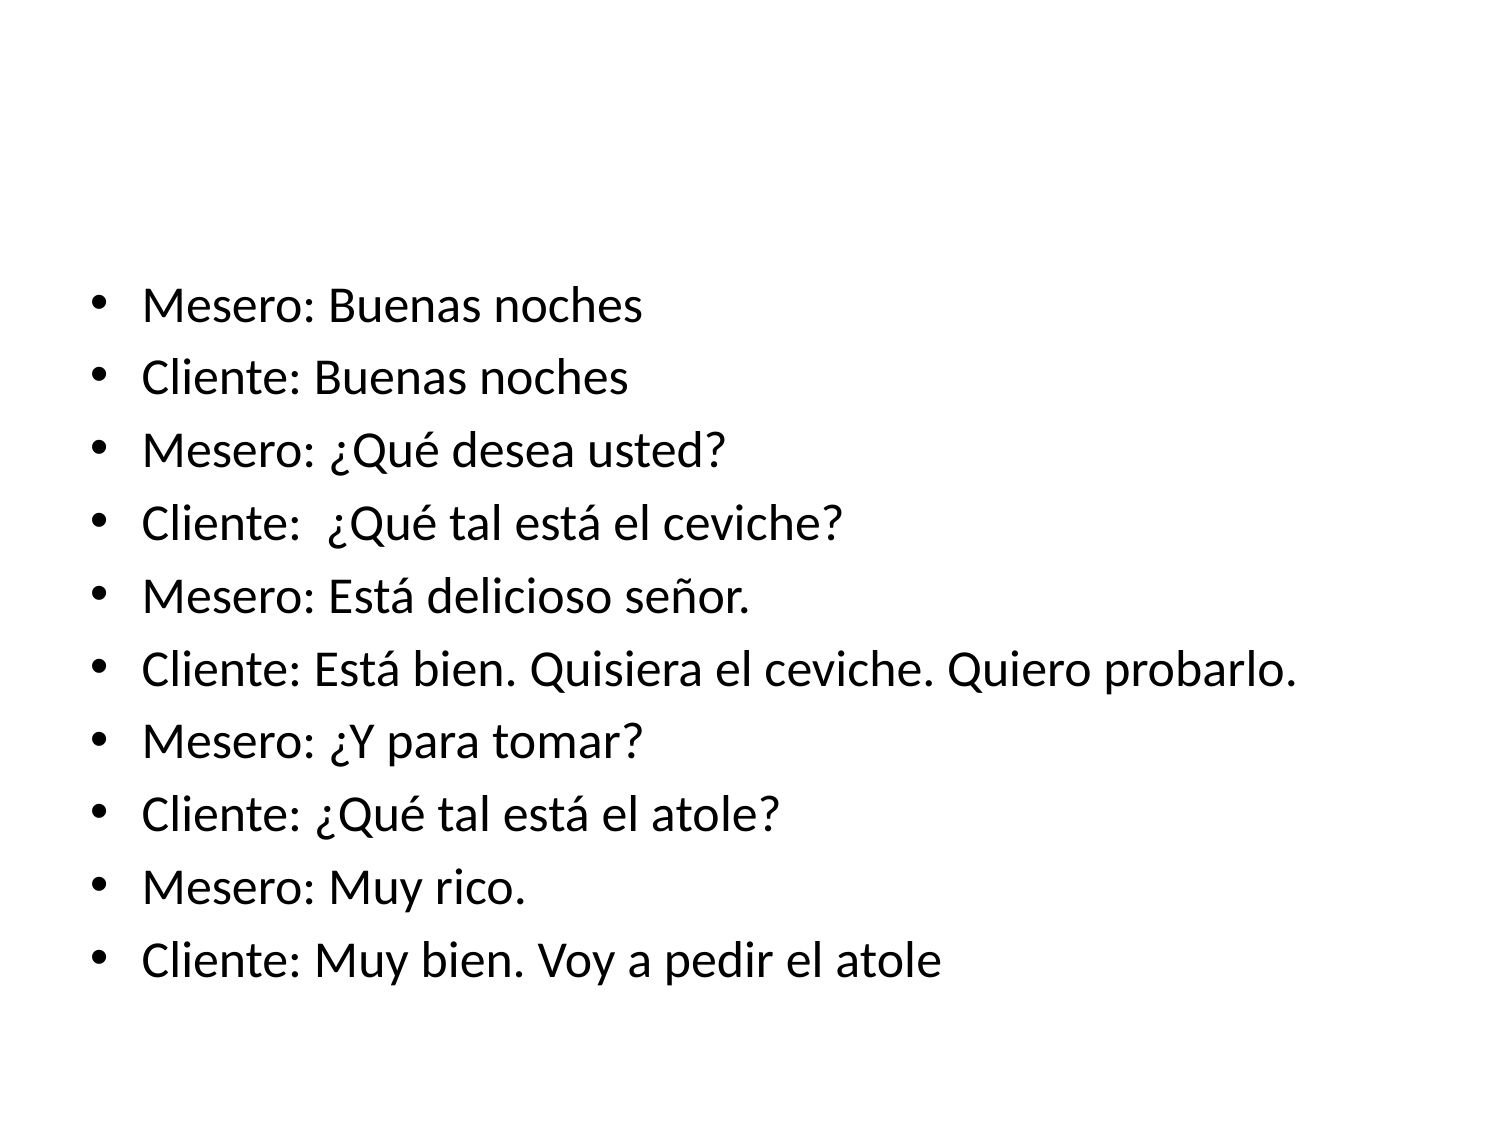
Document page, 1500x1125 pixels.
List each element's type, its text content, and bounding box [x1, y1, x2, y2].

list Mesero: Buenas noches Cliente: Buenas noches Mesero: ¿Qué desea usted? Cliente: ¿Qué tal está el ceviche? Mesero: Está delicioso señor. Cliente: Está bien. Quisiera el ceviche. Quiero probarlo. Mesero: ¿Y para tomar? Cliente: ¿Qué tal está el atole? Mesero: Muy rico. Cliente: Muy bien. Voy a pedir el atole [75, 262, 1425, 1005]
